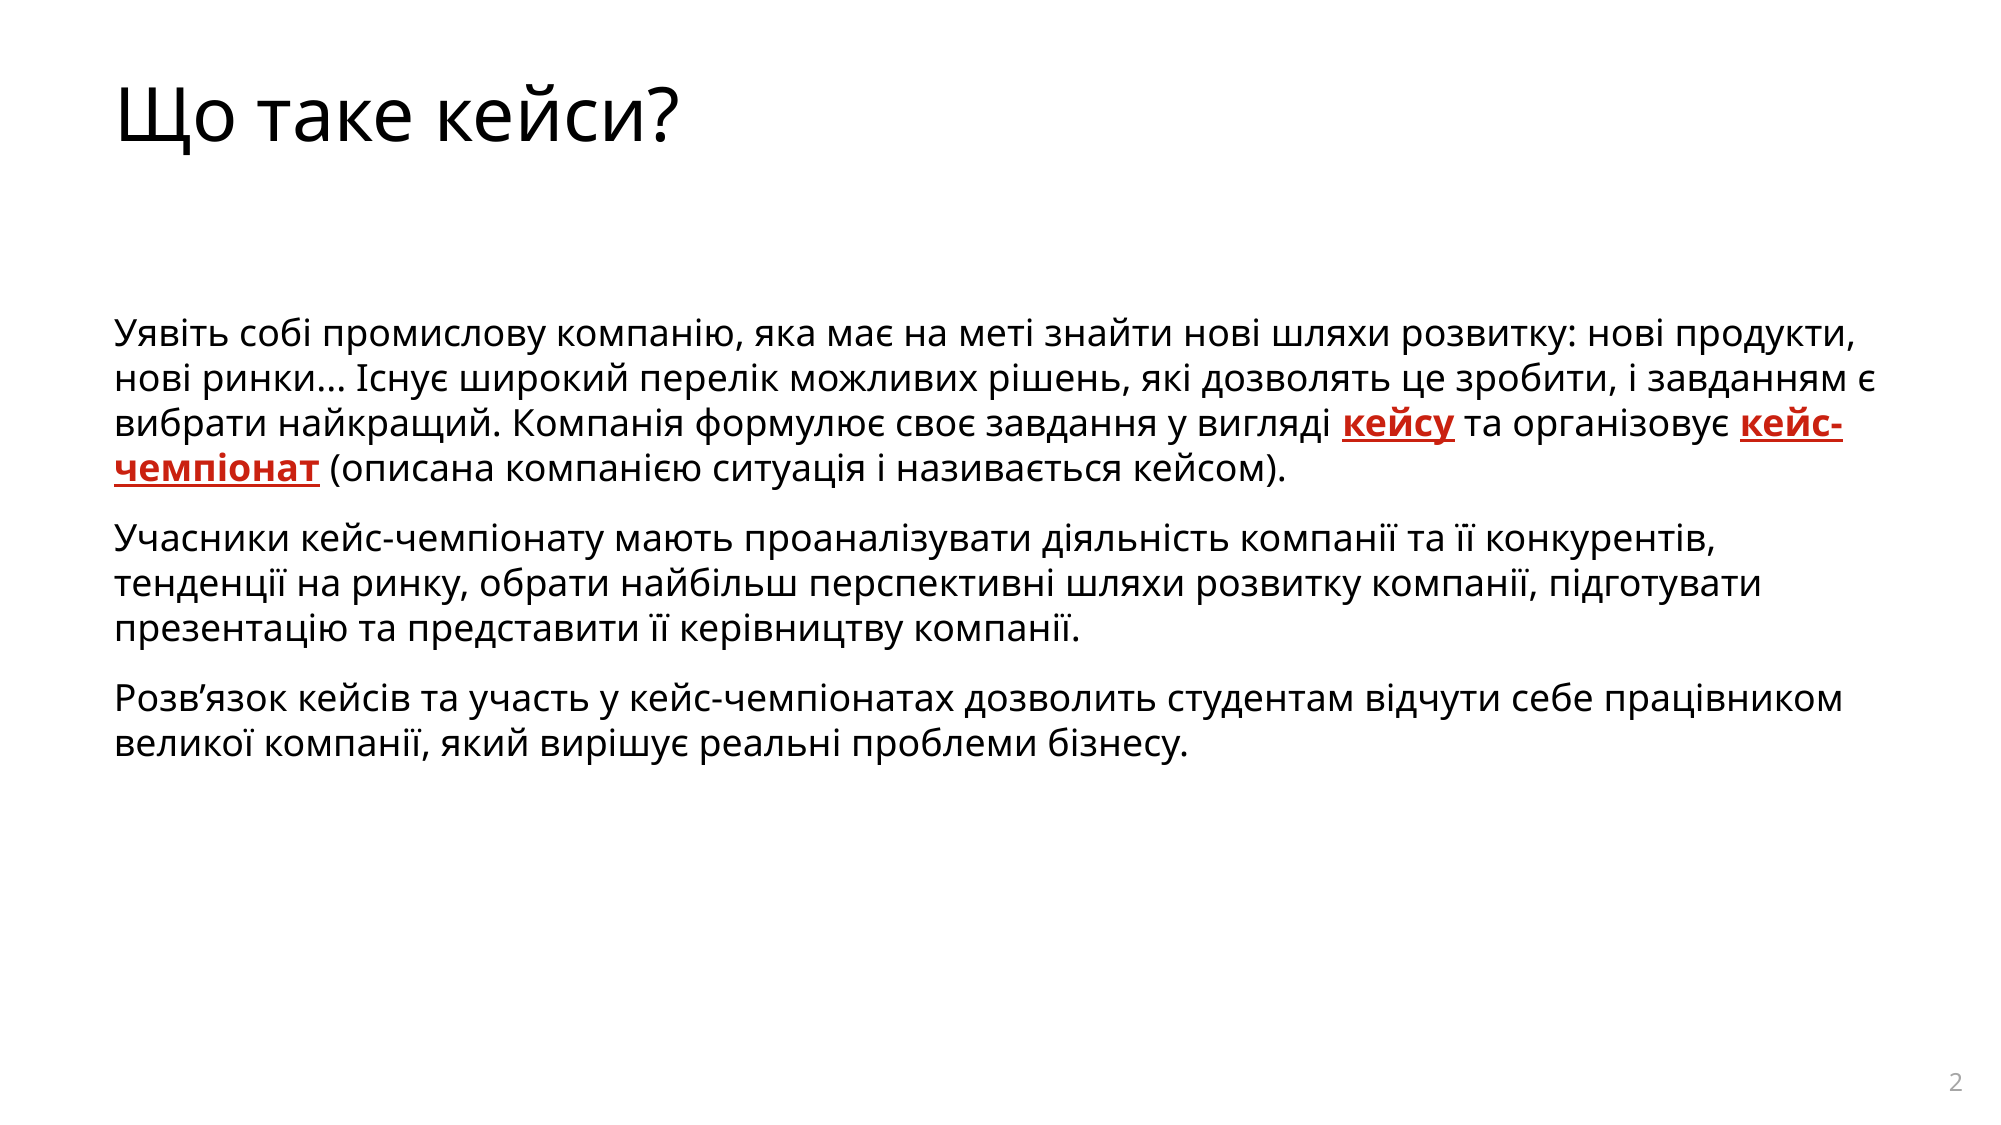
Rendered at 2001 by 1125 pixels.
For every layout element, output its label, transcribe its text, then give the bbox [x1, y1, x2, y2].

title Що таке кейси? [114, 77, 1886, 159]
text_box Уявіть собі промислову компанію, яка має на меті знайти нові шляхи розвитку: нові продукти, нові ринки... Існує широкий перелік можливих рішень, які дозволять це зробити, і завданням є вибрати найкращий. Компанія формулює своє завдання у вигляді кейсу та організовує кейс-чемпіонат (описана компанією ситуація і називається кейсом). Учасники кейс-чемпіонату мають проаналізувати діяльність компанії та її конкурентів, тенденції на ринку, обрати найбільш перспективні шляхи розвитку компанії, підготувати презентацію та представити її керівництву компанії. Розв’язок кейсів та участь у кейс-чемпіонатах дозволить студентам відчути себе працівником великої компанії, який вирішує реальні проблеми бізнесу. [113, 308, 1886, 689]
